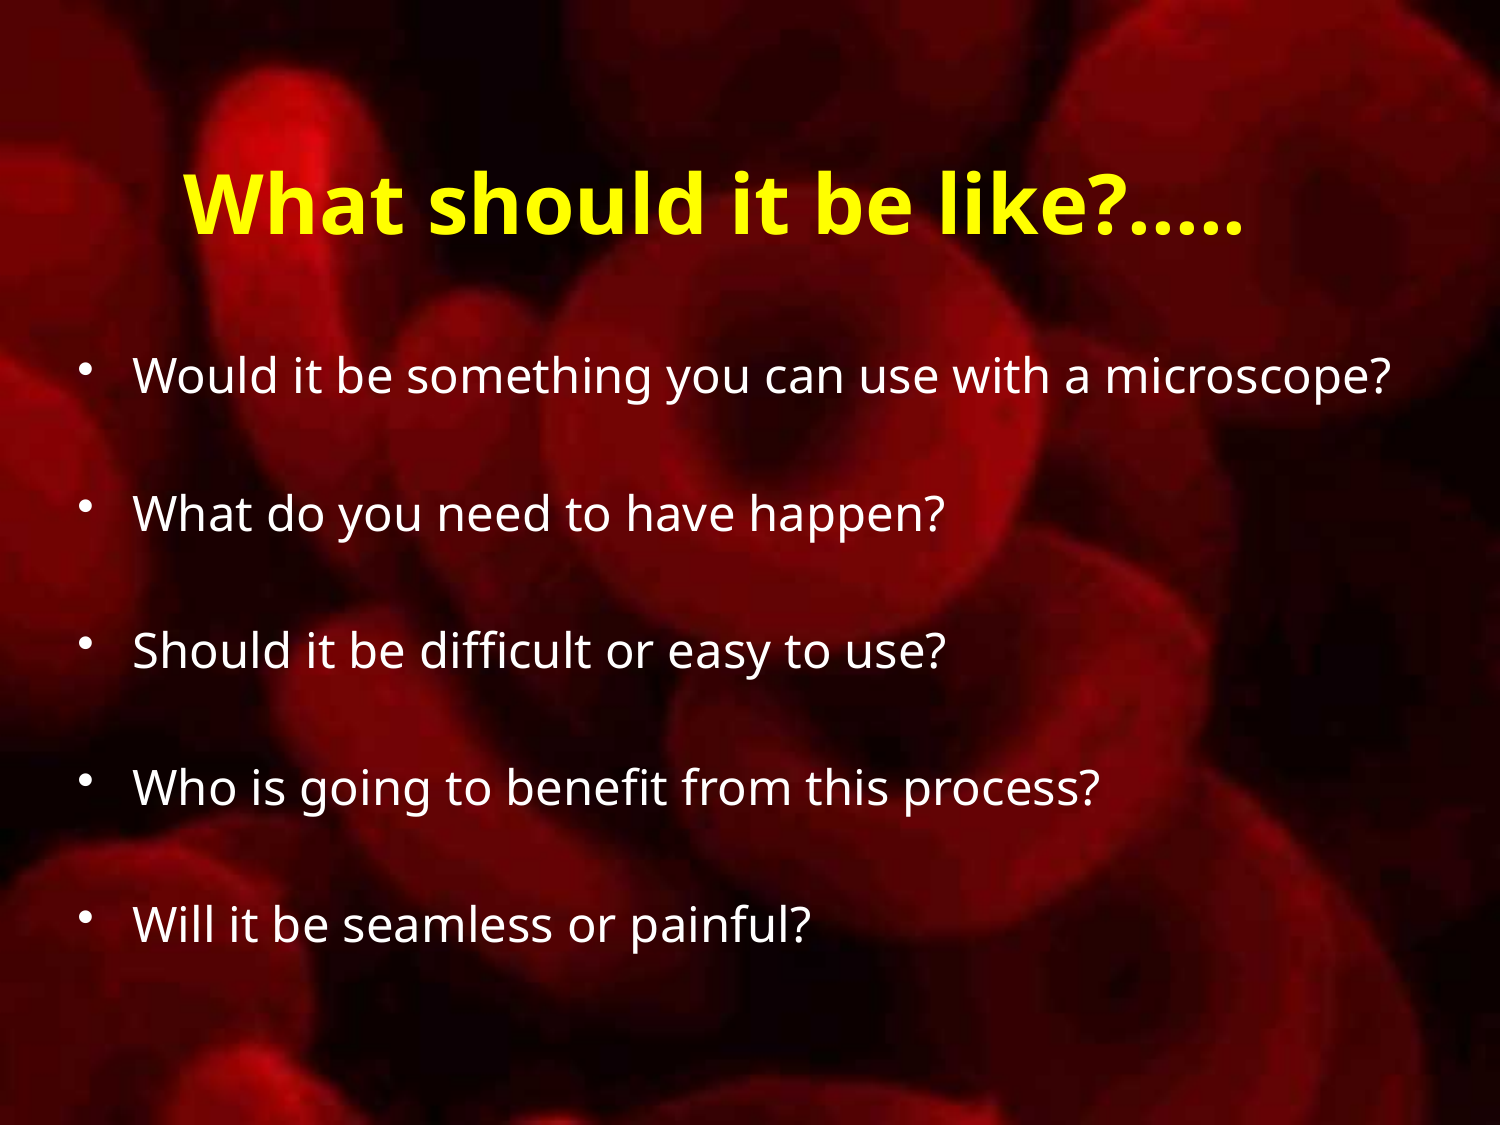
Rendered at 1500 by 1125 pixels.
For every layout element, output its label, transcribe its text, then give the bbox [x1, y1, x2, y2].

list Would it be something you can use with a microscope? What do you need to have happen? Should it be difficult or easy to use? Who is going to benefit from this process? Will it be seamless or painful? [62, 337, 1463, 962]
picture [0, 0, 1500, 1125]
title What should it be like?..... [87, 125, 1344, 277]
